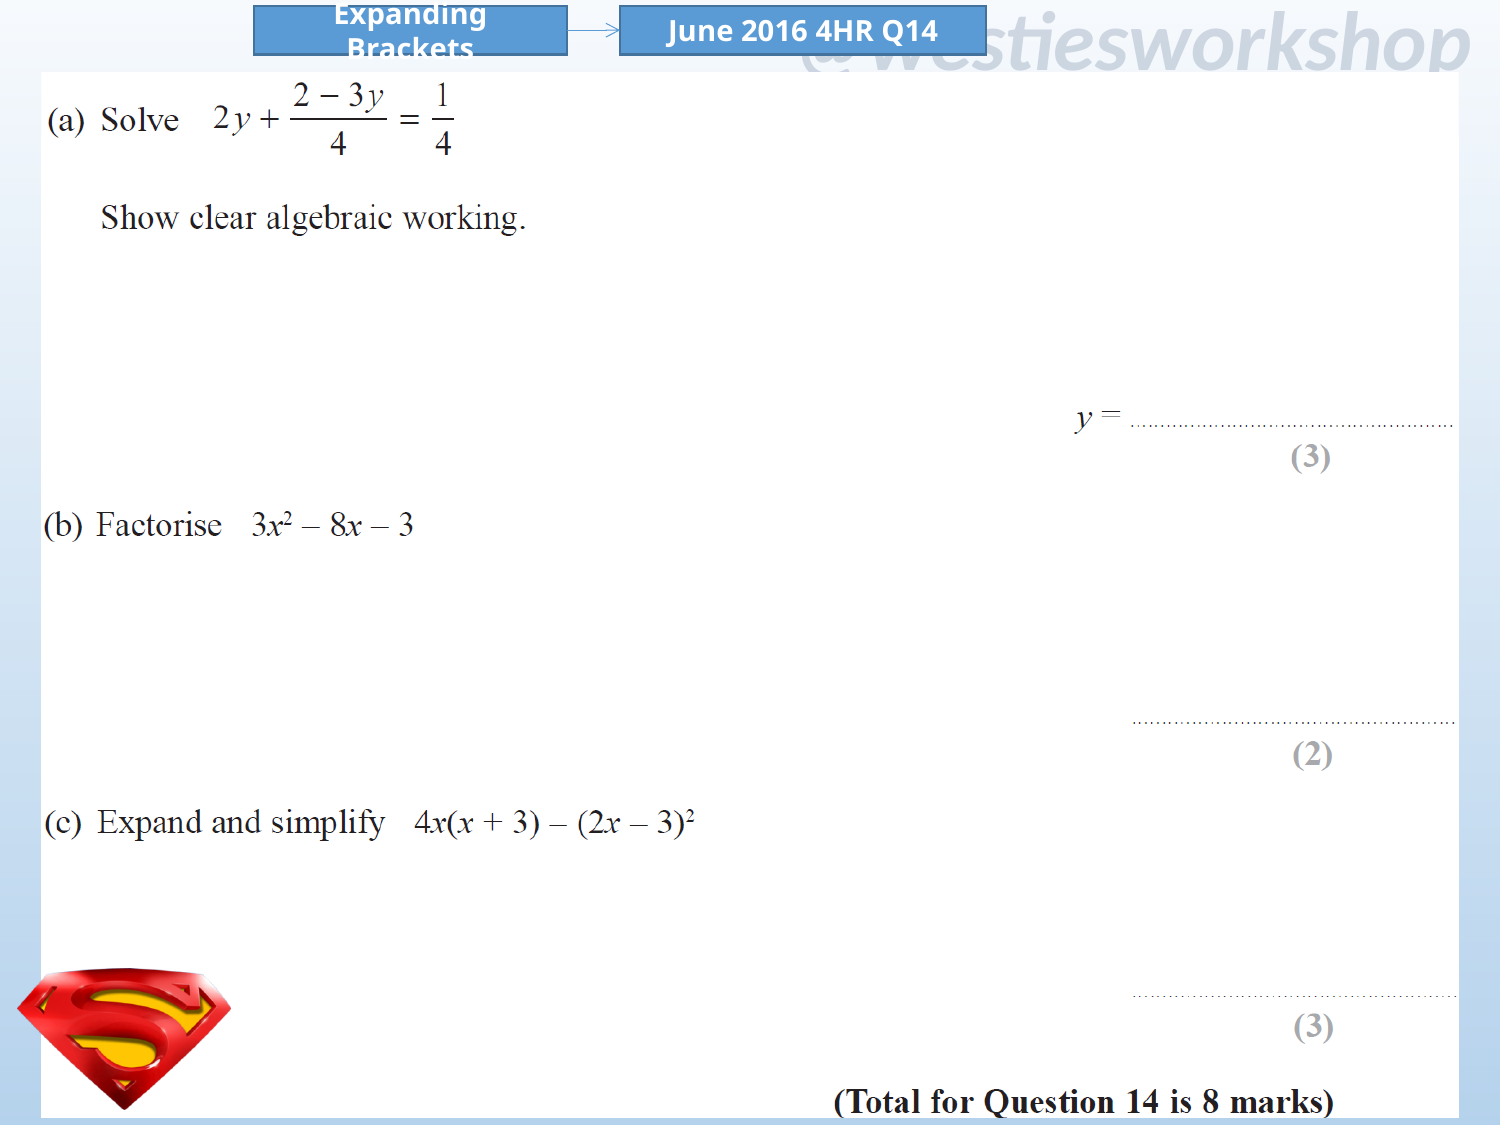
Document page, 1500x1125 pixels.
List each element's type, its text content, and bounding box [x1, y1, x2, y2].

text_box June 2016 4HR Q14 [619, 5, 987, 56]
text_box Expanding Brackets [253, 5, 568, 56]
picture [17, 72, 1459, 1118]
